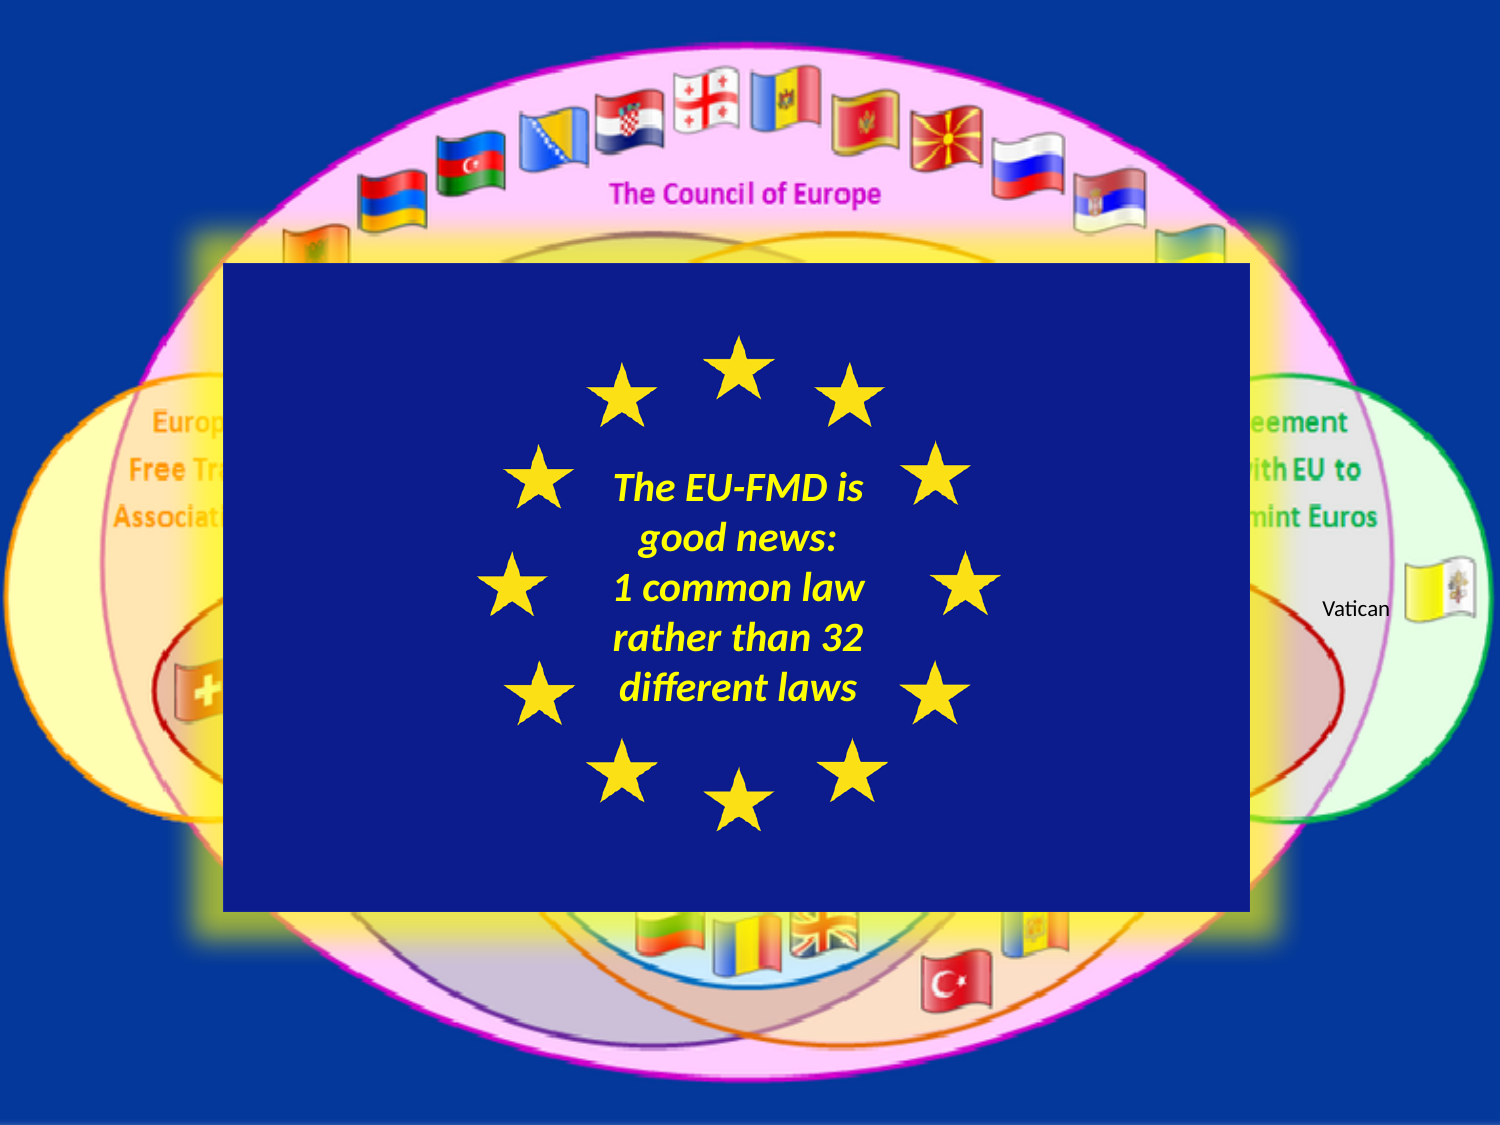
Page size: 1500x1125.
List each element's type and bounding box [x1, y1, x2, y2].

picture [0, 0, 1500, 1125]
text_box [222, 263, 1251, 912]
